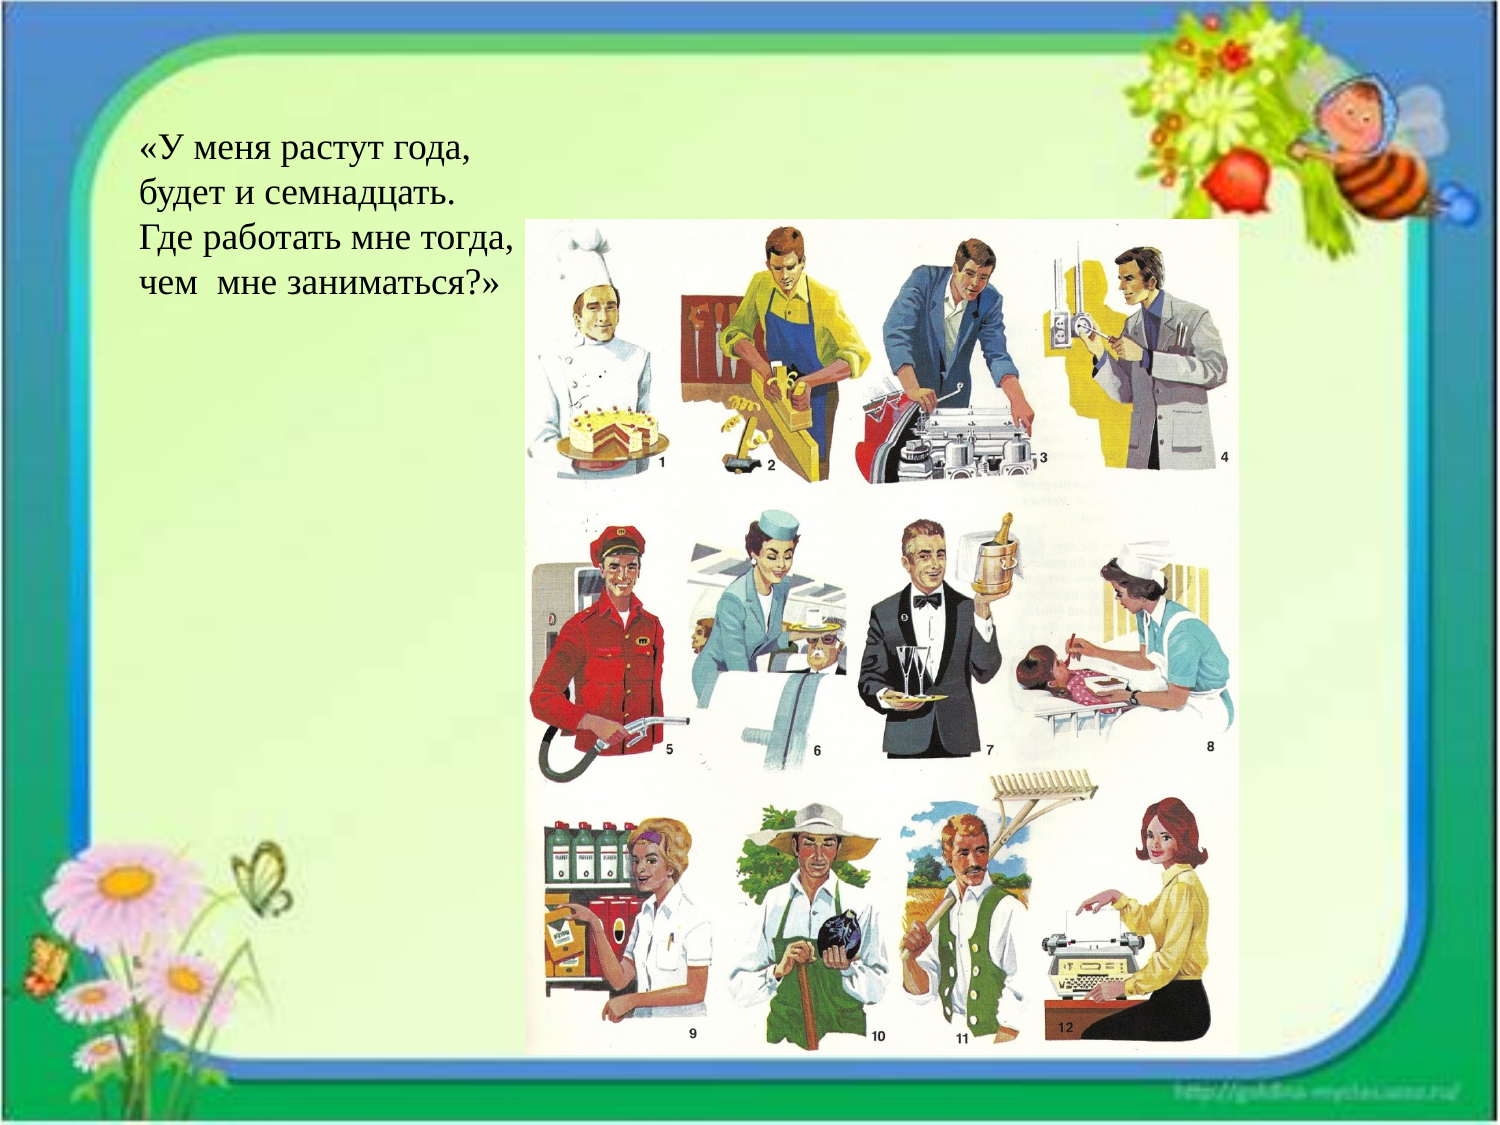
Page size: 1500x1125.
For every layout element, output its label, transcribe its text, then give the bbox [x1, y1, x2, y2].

picture [0, 0, 1500, 1125]
text_box «У меня растут года, будет и семнадцать. Где работать мне тогда, чем мне заниматься?» [123, 114, 750, 310]
